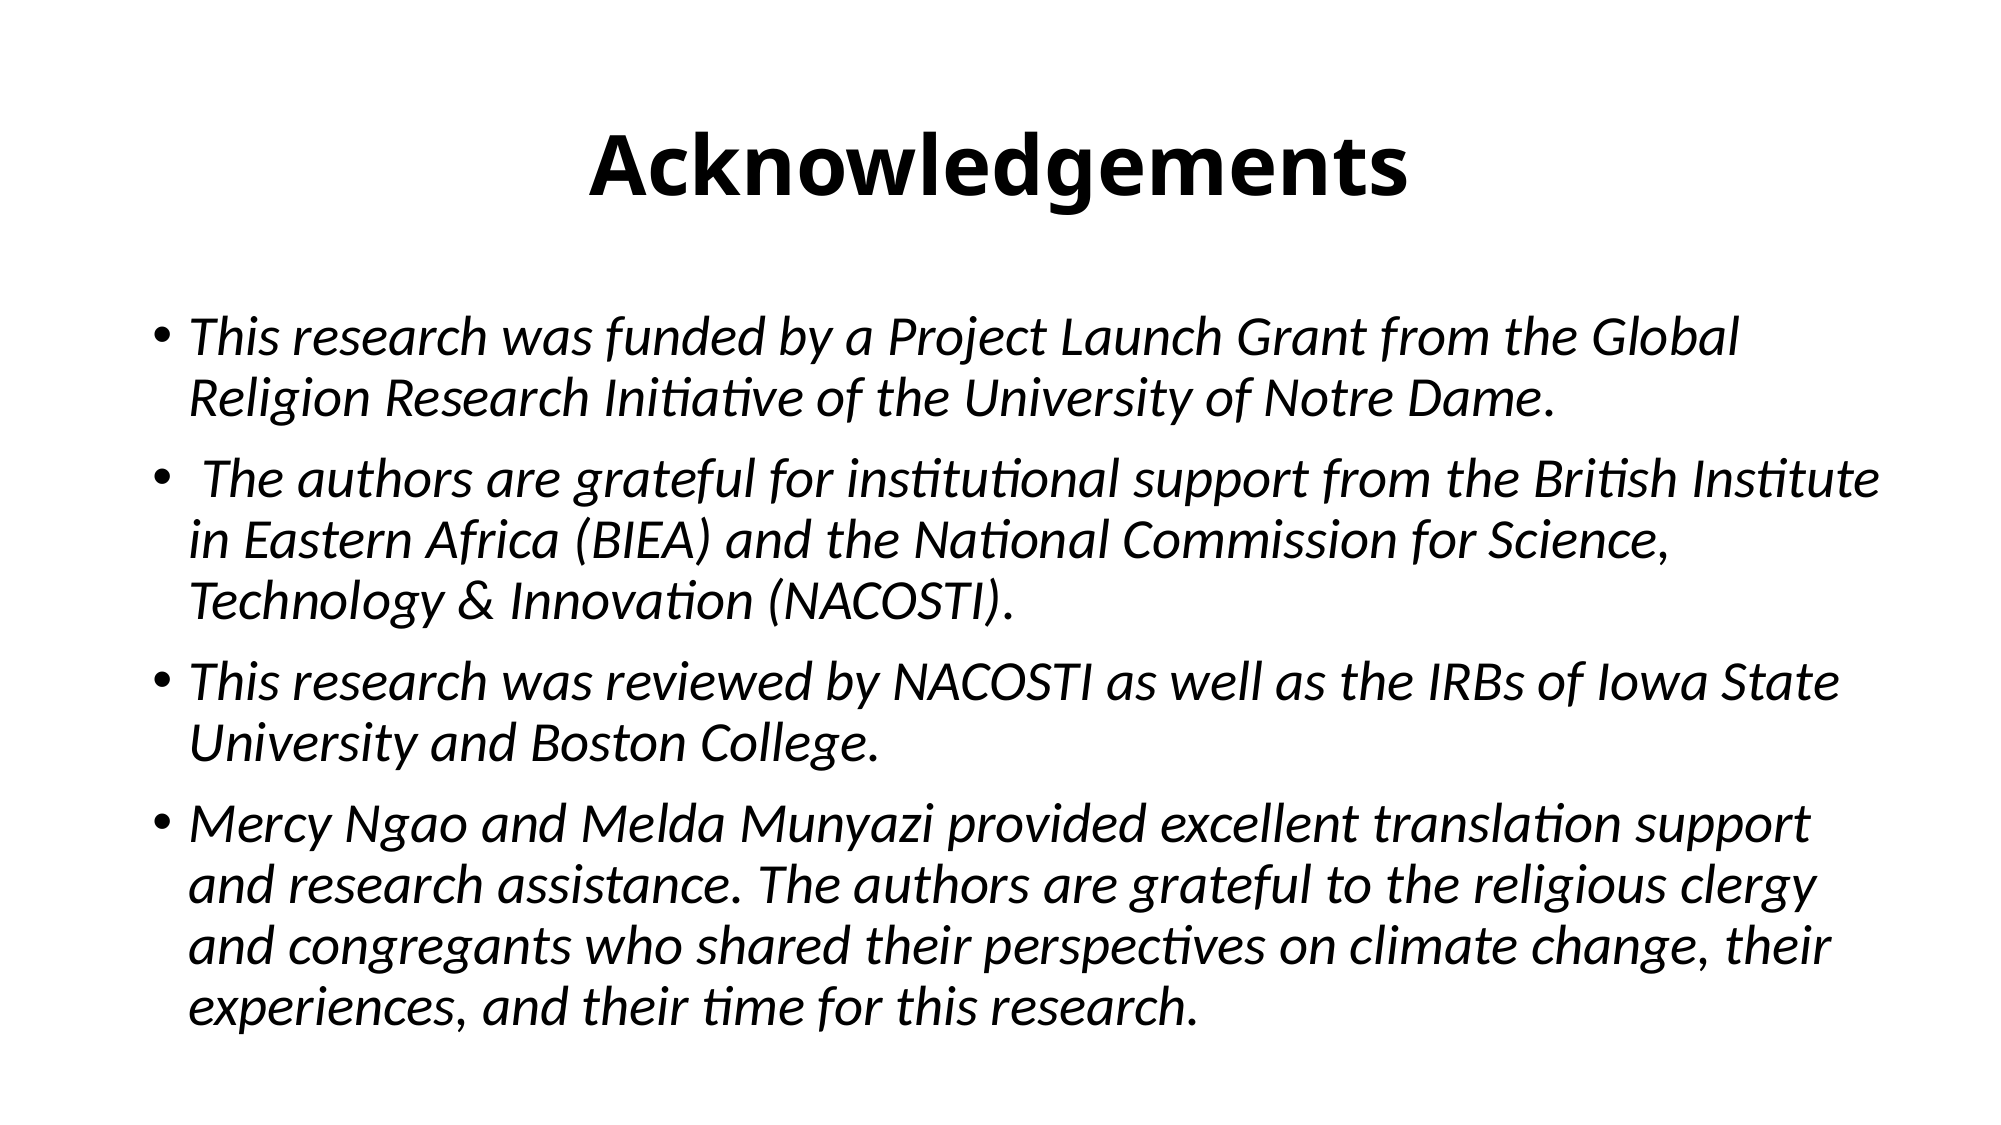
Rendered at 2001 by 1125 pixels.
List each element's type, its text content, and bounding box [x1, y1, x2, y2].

title Acknowledgements [137, 59, 1863, 278]
list This research was funded by a Project Launch Grant from the Global Religion Research Initiative of the University of Notre Dame. The authors are grateful for institutional support from the British Institute in Eastern Africa (BIEA) and the National Commission for Science, Technology & Innovation (NACOSTI). This research was reviewed by NACOSTI as well as the IRBs of Iowa State University and Boston College. Mercy Ngao and Melda Munyazi provided excellent translation support and research assistance. The authors are grateful to the religious clergy and congregants who shared their perspectives on climate change, their experiences, and their time for this research. [137, 299, 1915, 1050]
